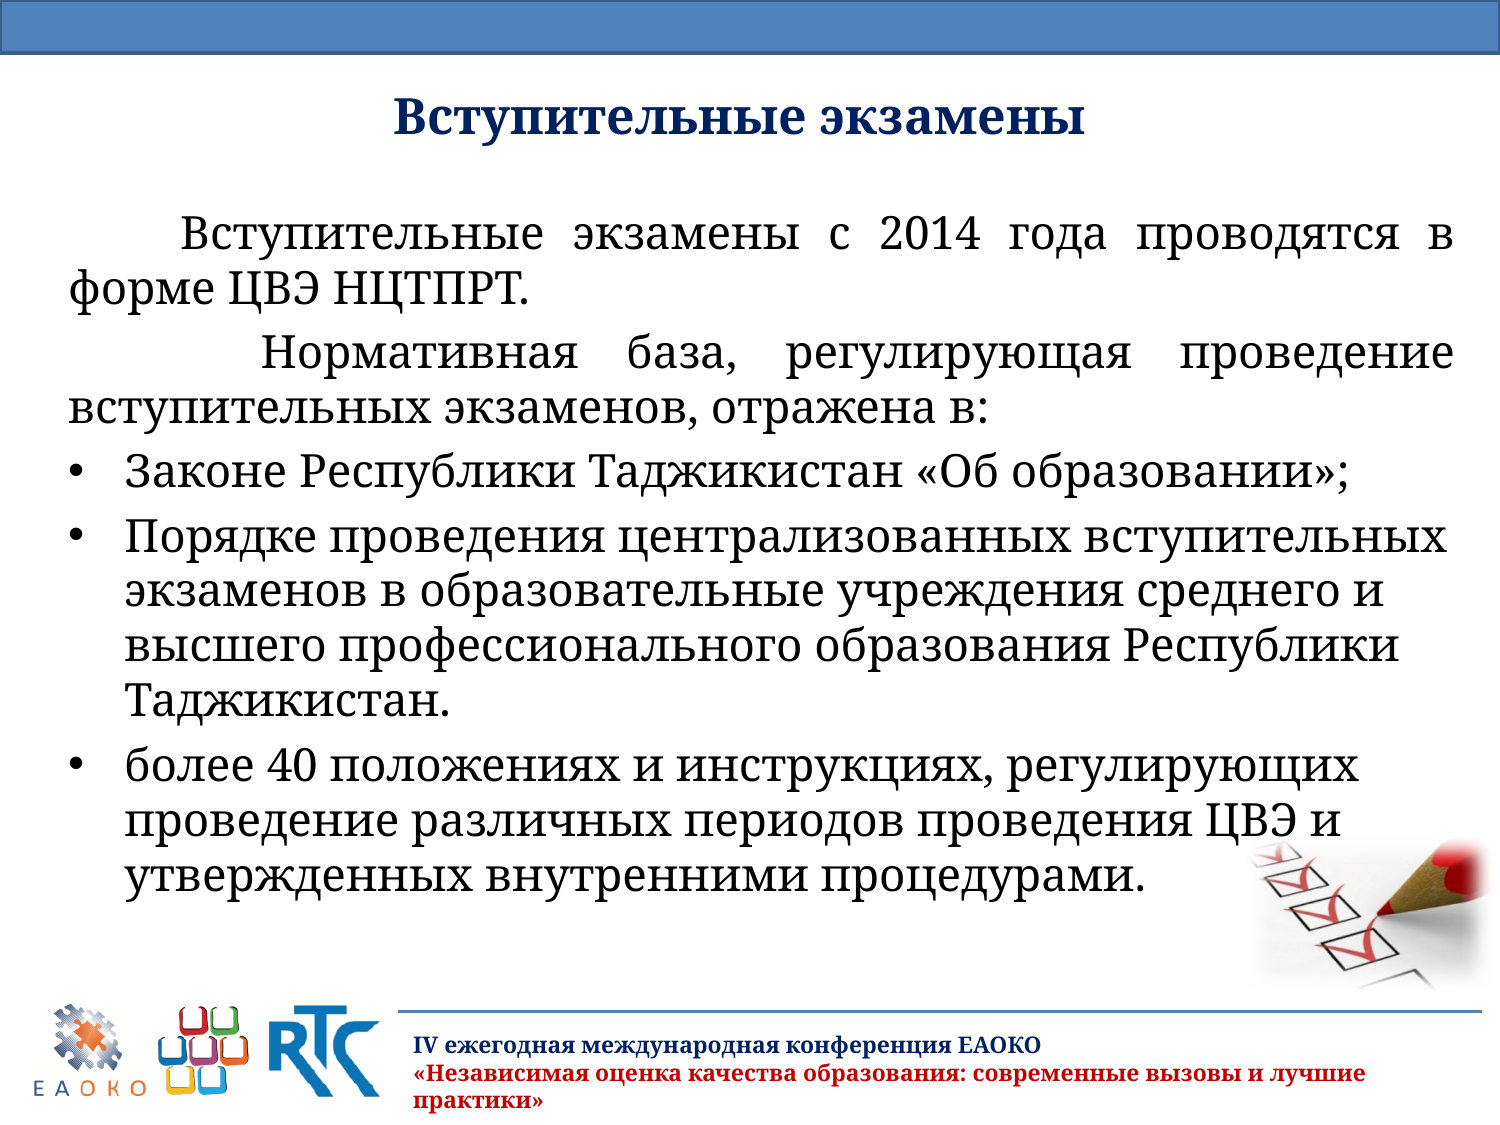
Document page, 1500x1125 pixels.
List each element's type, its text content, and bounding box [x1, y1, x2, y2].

list Вступительные экзамены с 2014 года проводятся в форме ЦВЭ НЦТПРТ. Нормативная база, регулирующая проведение вступительных экзаменов, отражена в: Законе Республики Таджикистан «Об образовании»; Порядке проведения централизованных вступительных экзаменов в образовательные учреждения среднего и высшего профессионального образования Республики Таджикистан. более 40 положениях и инструкциях, регулирующих проведение различных периодов проведения ЦВЭ и утвержденных внутренними процедурами. [53, 196, 1471, 894]
title Вступительные экзамены [64, 68, 1415, 161]
picture [1244, 833, 1495, 994]
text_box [23, 998, 385, 1103]
text_box [0, 0, 1500, 55]
text_box IV ежегодная международная конференция ЕАОКО «Независимая оценка качества образования: современные вызовы и лучшие практики» [398, 1023, 1483, 1121]
